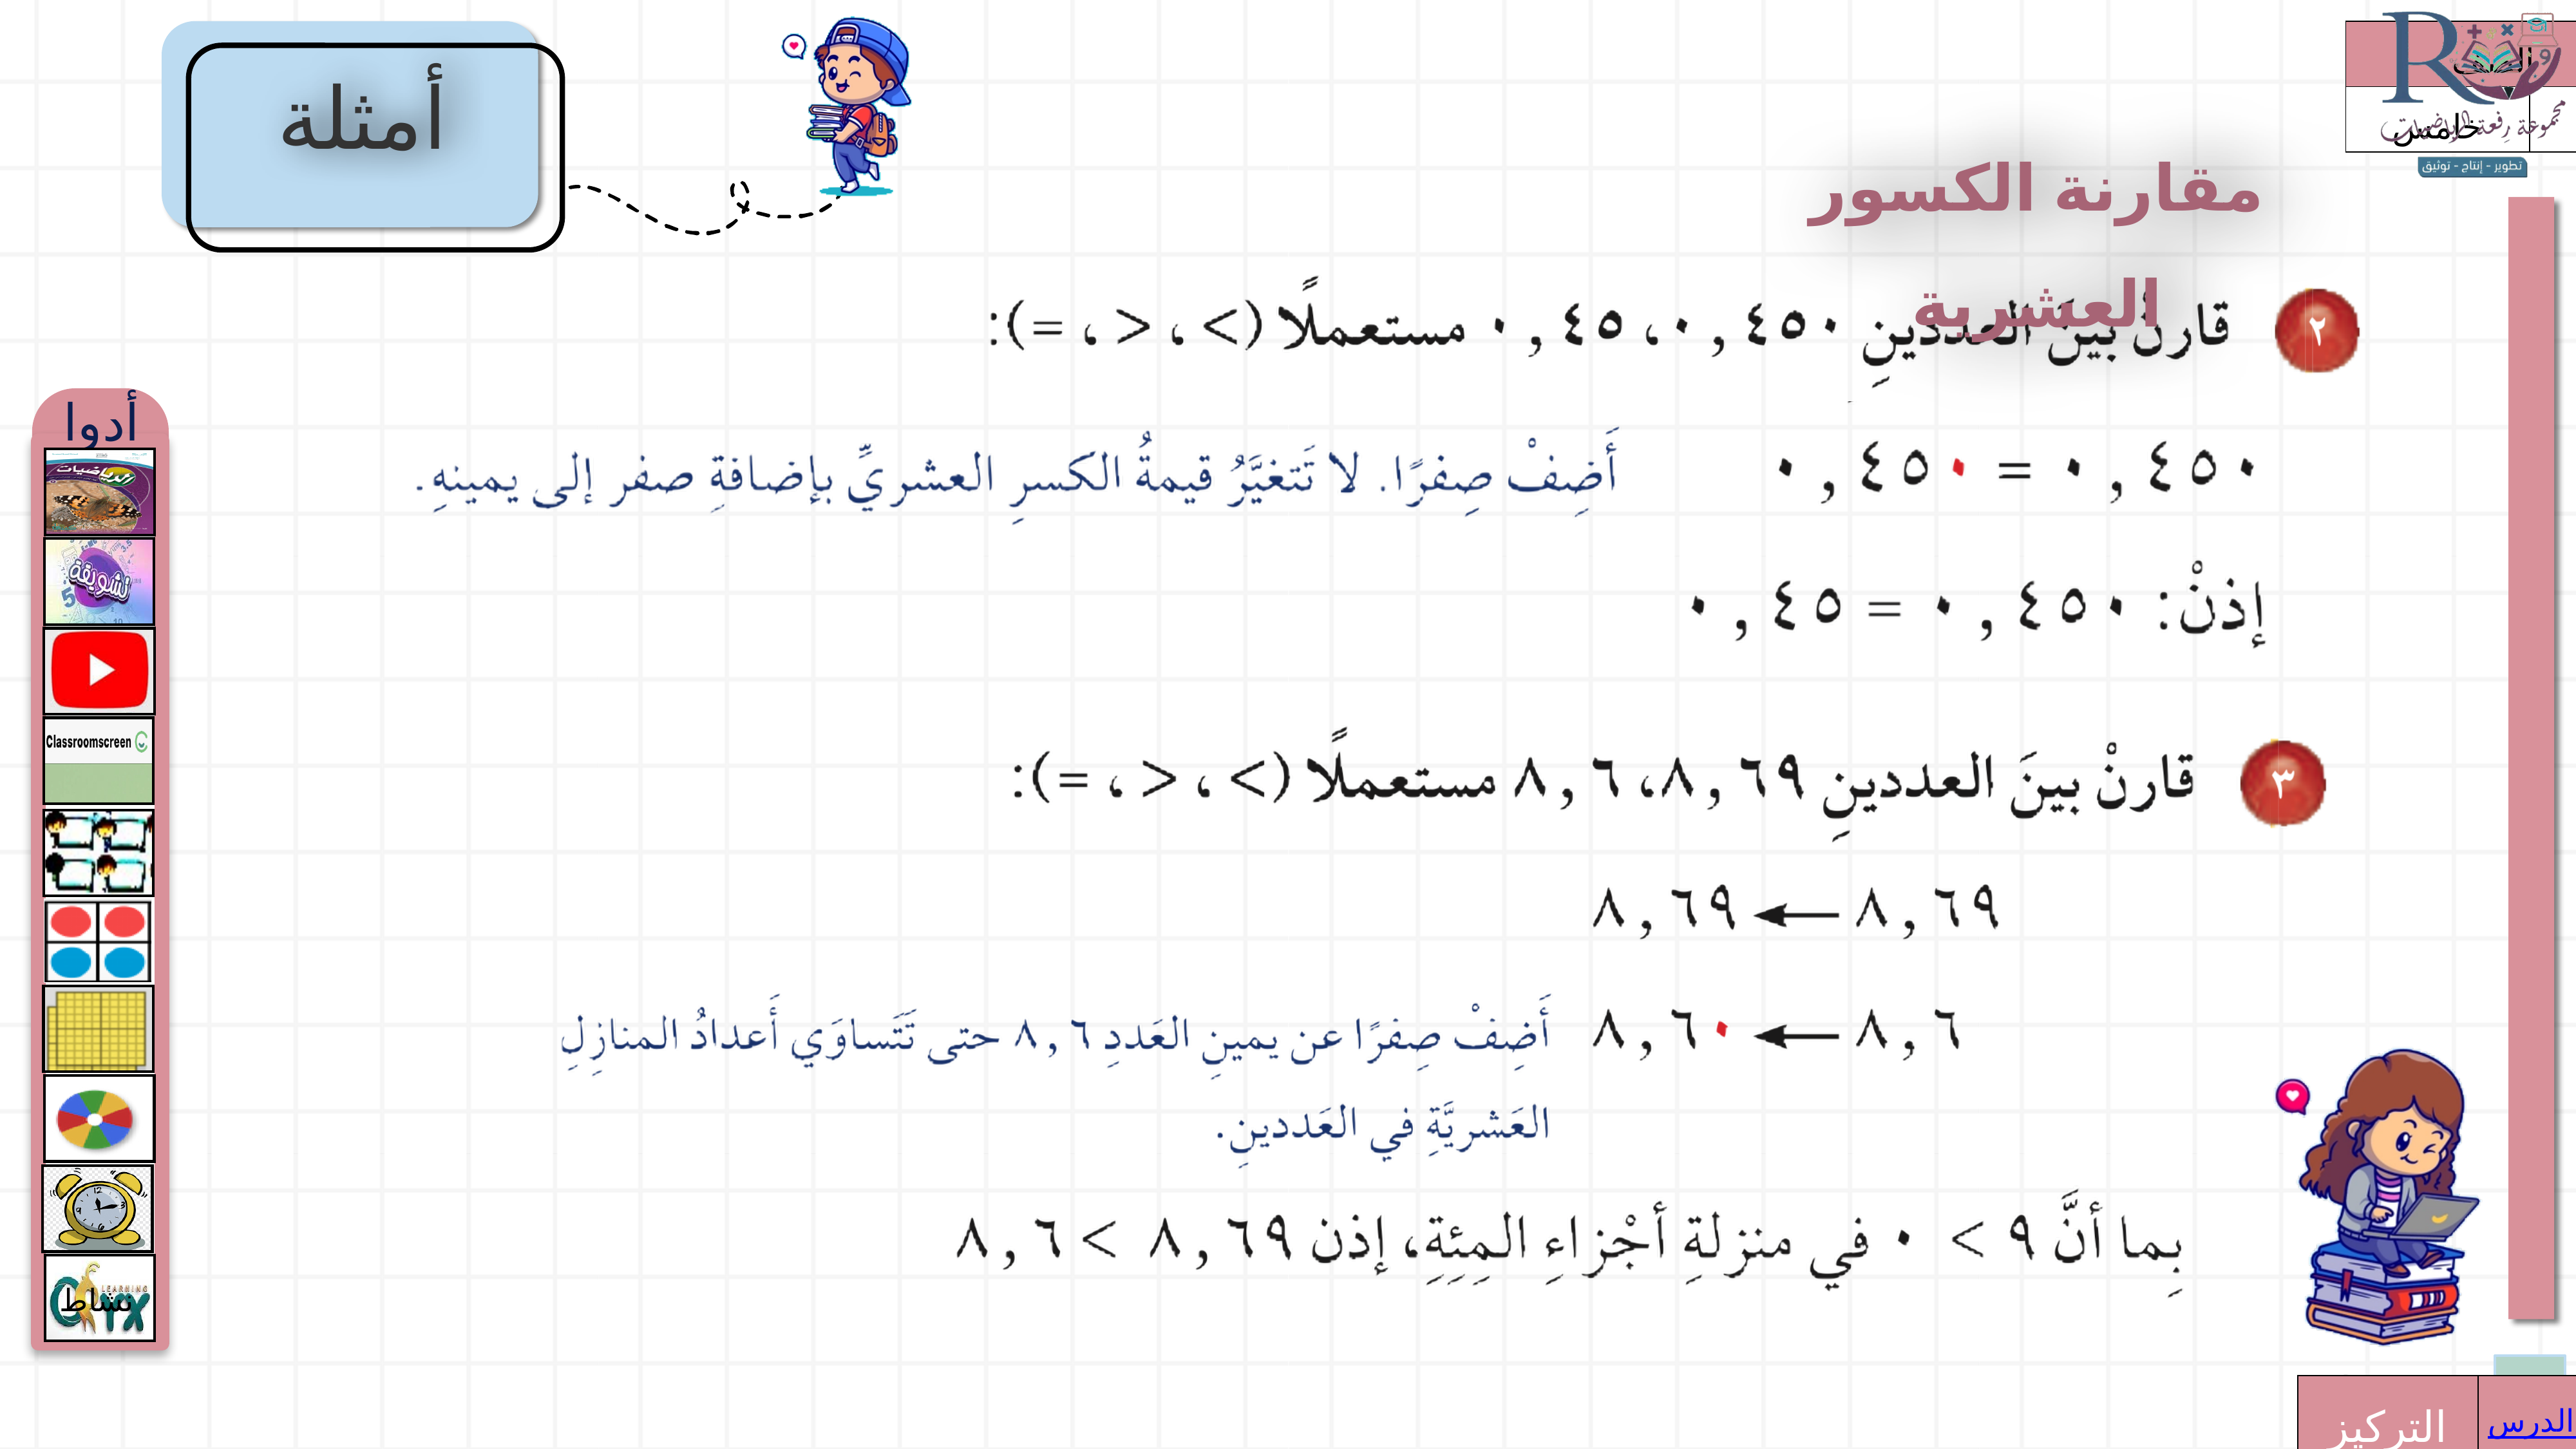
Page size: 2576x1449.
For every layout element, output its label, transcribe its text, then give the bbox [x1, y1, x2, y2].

picture [2372, 0, 2576, 185]
title مقارنة الكسور العشرية [1700, 147, 2374, 272]
table_header التركيز [2298, 1376, 2477, 1449]
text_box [143, 8, 954, 251]
picture [524, 706, 2576, 1375]
table_header فكرة الدرس [2479, 1376, 2576, 1449]
picture [370, 274, 2407, 670]
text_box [0, 376, 194, 1343]
